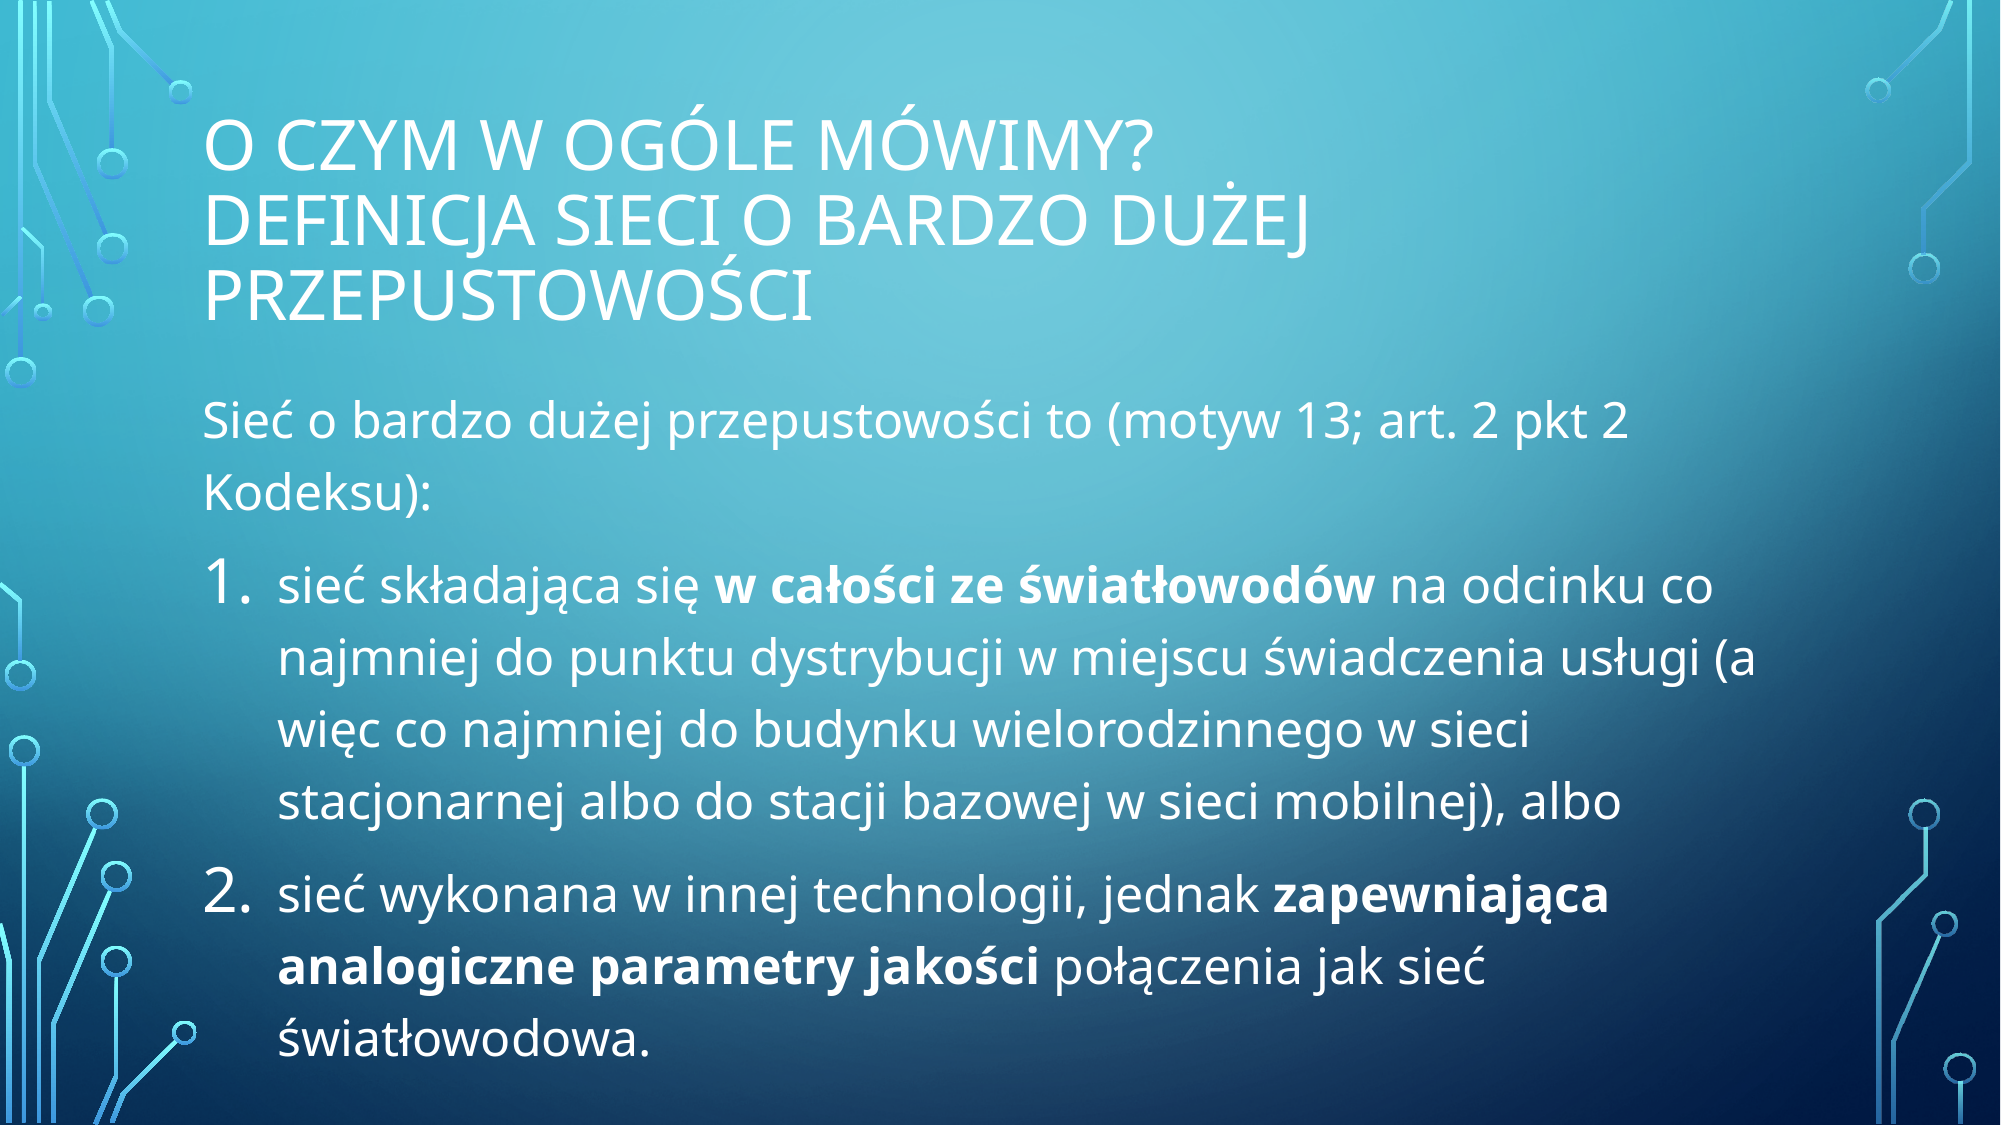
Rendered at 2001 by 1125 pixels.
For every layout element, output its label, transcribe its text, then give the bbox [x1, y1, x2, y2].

title O czym w ogóle mówimy? Definicja sieci o bardzo dużej przepustowości [187, 101, 1813, 344]
list Sieć o bardzo dużej przepustowości to (motyw 13; art. 2 pkt 2 Kodeksu): sieć składająca się w całości ze światłowodów na odcinku co najmniej do punktu dystrybucji w miejscu świadczenia usługi (a więc co najmniej do budynku wielorodzinnego w sieci stacjonarnej albo do stacji bazowej w sieci mobilnej), albo sieć wykonana w innej technologii, jednak zapewniająca analogiczne parametry jakości połączenia jak sieć światłowodowa. [187, 369, 1813, 950]
